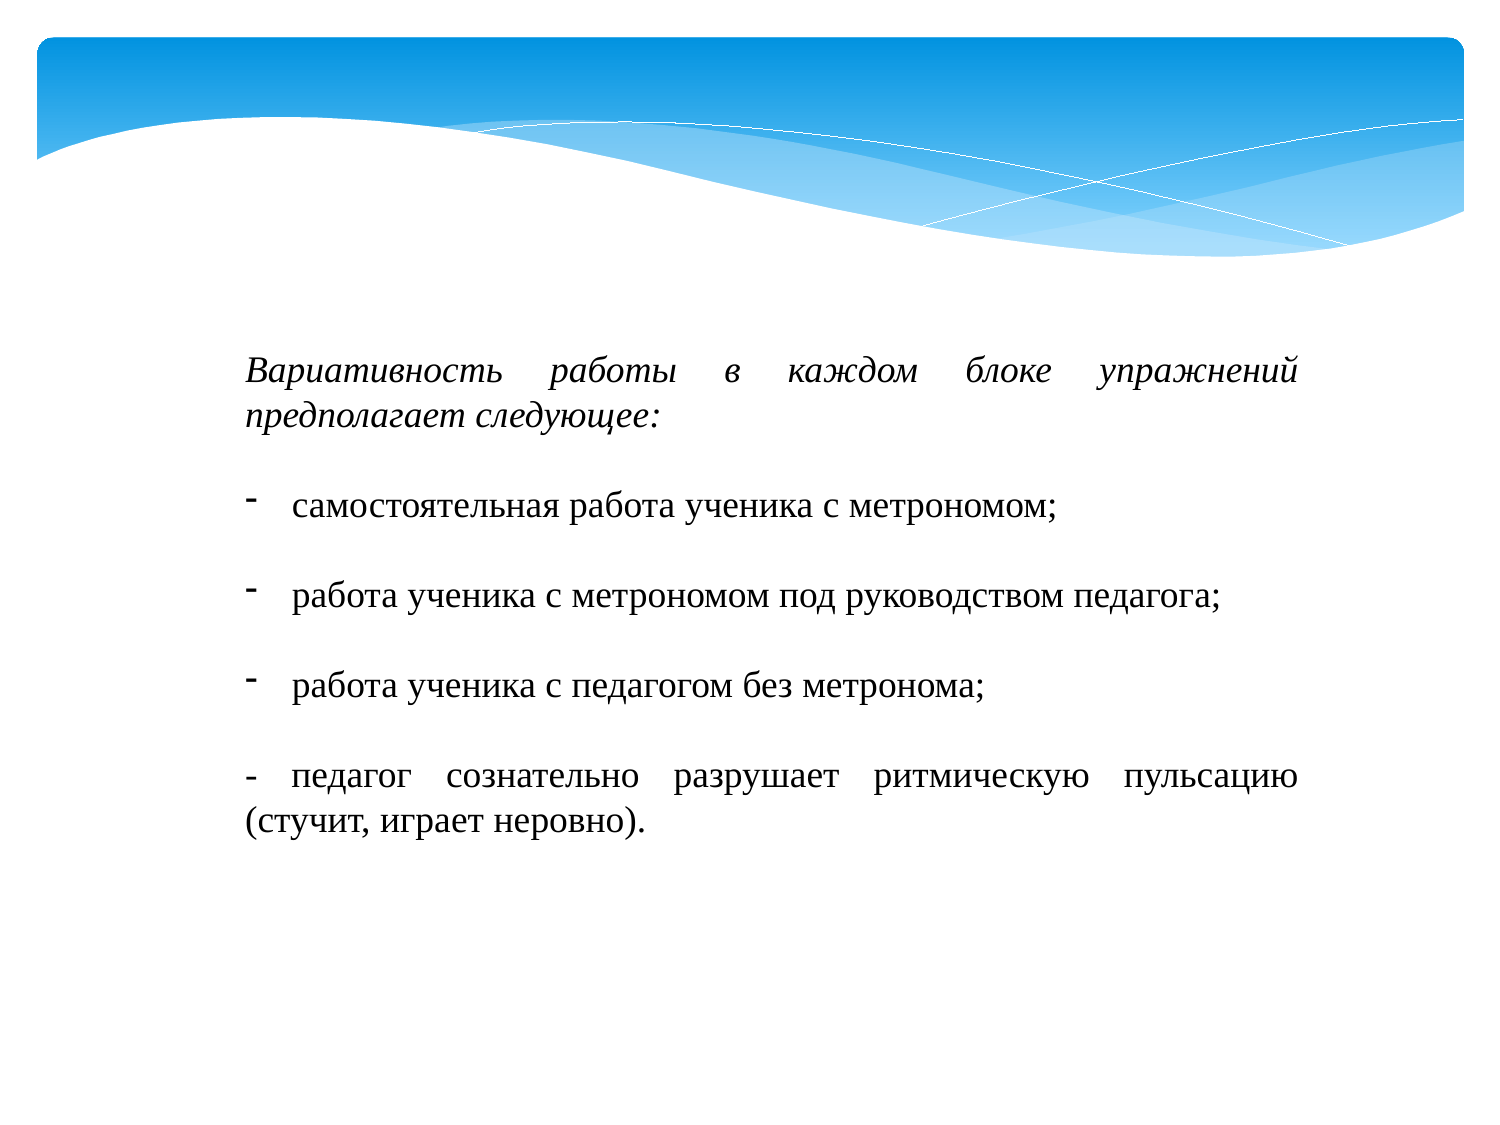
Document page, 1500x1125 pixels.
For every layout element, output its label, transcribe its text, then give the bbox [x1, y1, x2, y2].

text_box Вариативность работы в каждом блоке упражнений предполагает следующее: самостоятельная работа ученика с метрономом; работа ученика с метрономом под руководством педагога; работа ученика с педагогом без метронома; - педагог сознательно разрушает ритмическую пульсацию (стучит, играет неровно). [230, 338, 1314, 848]
